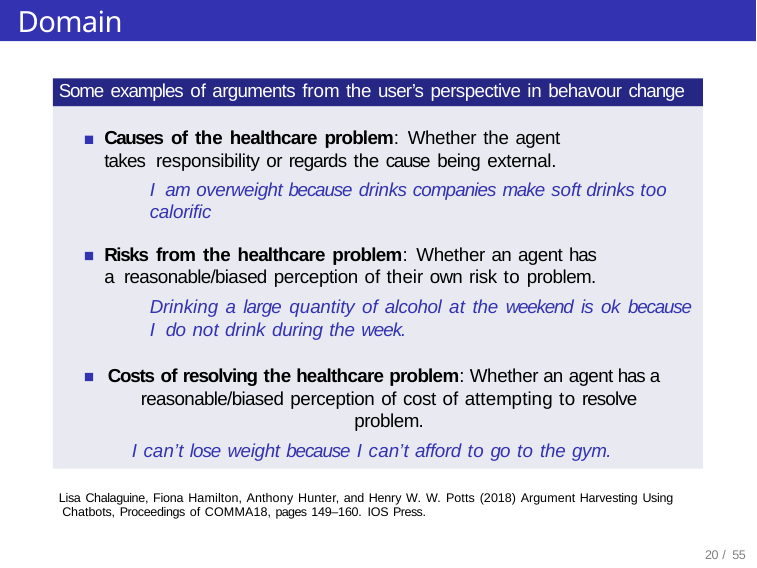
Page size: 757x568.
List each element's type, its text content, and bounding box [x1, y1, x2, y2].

text_box Lisa Chalaguine, Fiona Hamilton, Anthony Hunter, and Henry W. W. Potts (2018) Argument Harvesting Using Chatbots, Proceedings of COMMA18, pages 149–160. IOS Press. [56, 487, 678, 520]
slide_number 12 / 55 [698, 548, 751, 568]
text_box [52, 78, 704, 469]
title Domain modelling [15, 0, 242, 98]
